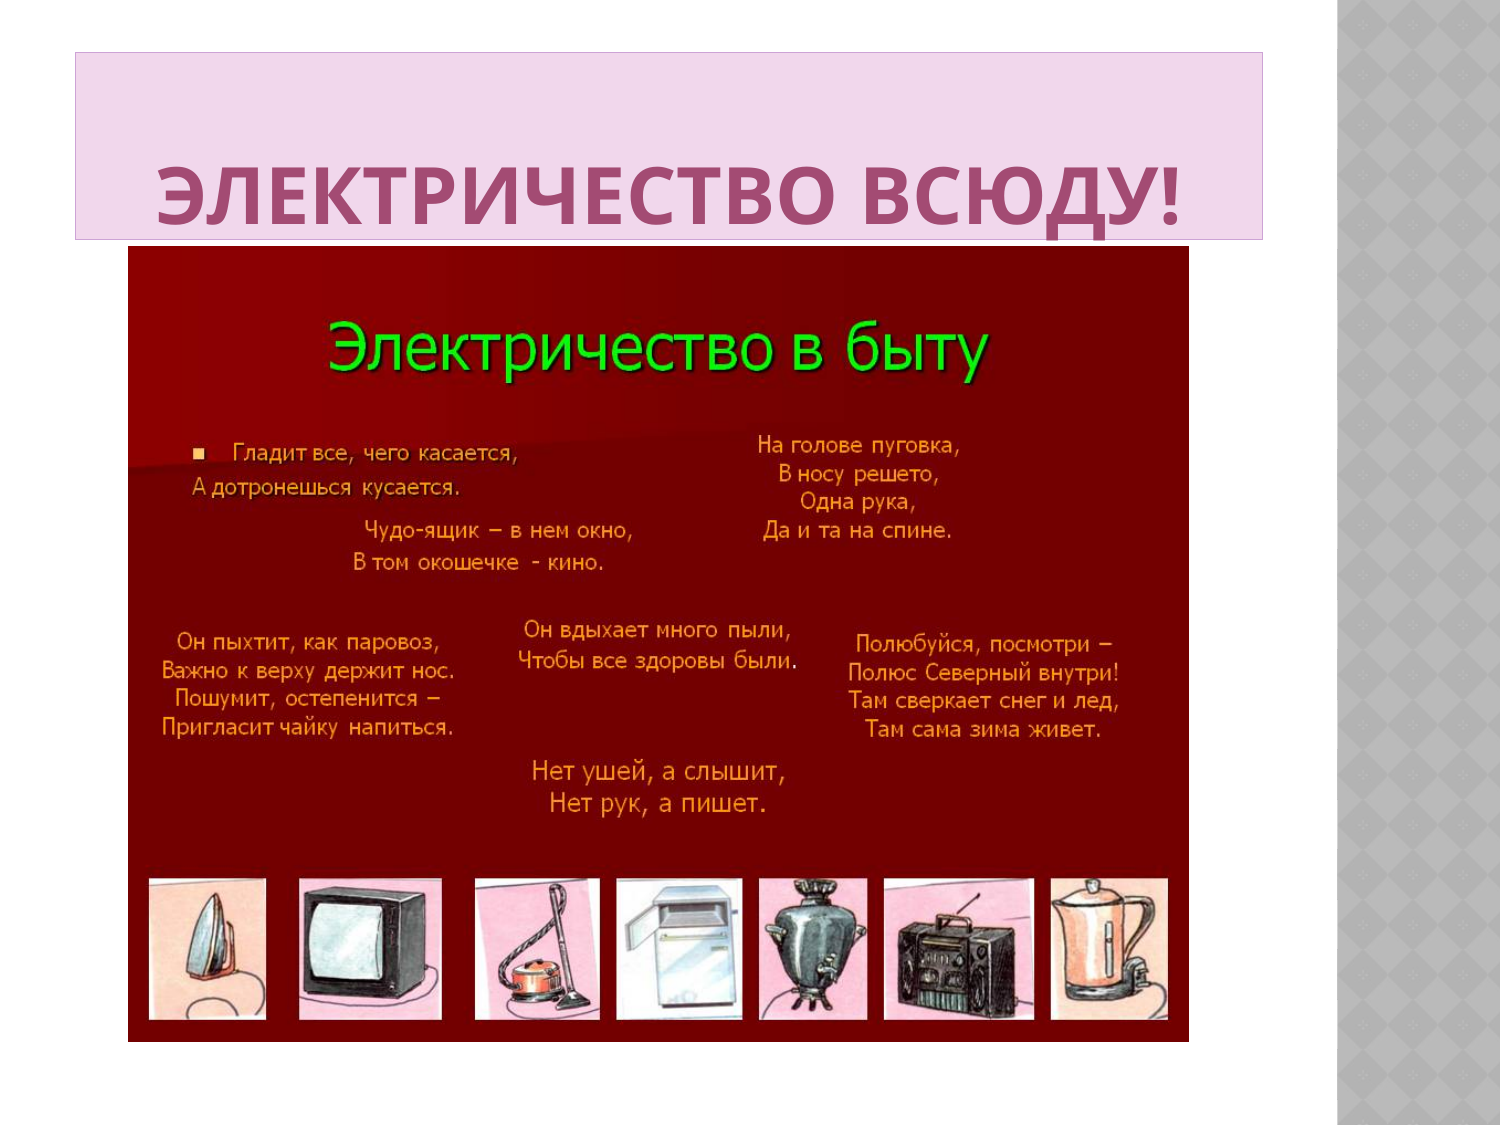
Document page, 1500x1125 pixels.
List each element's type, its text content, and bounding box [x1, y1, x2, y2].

title Электричество Всюду! [75, 52, 1263, 240]
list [128, 245, 1190, 1042]
